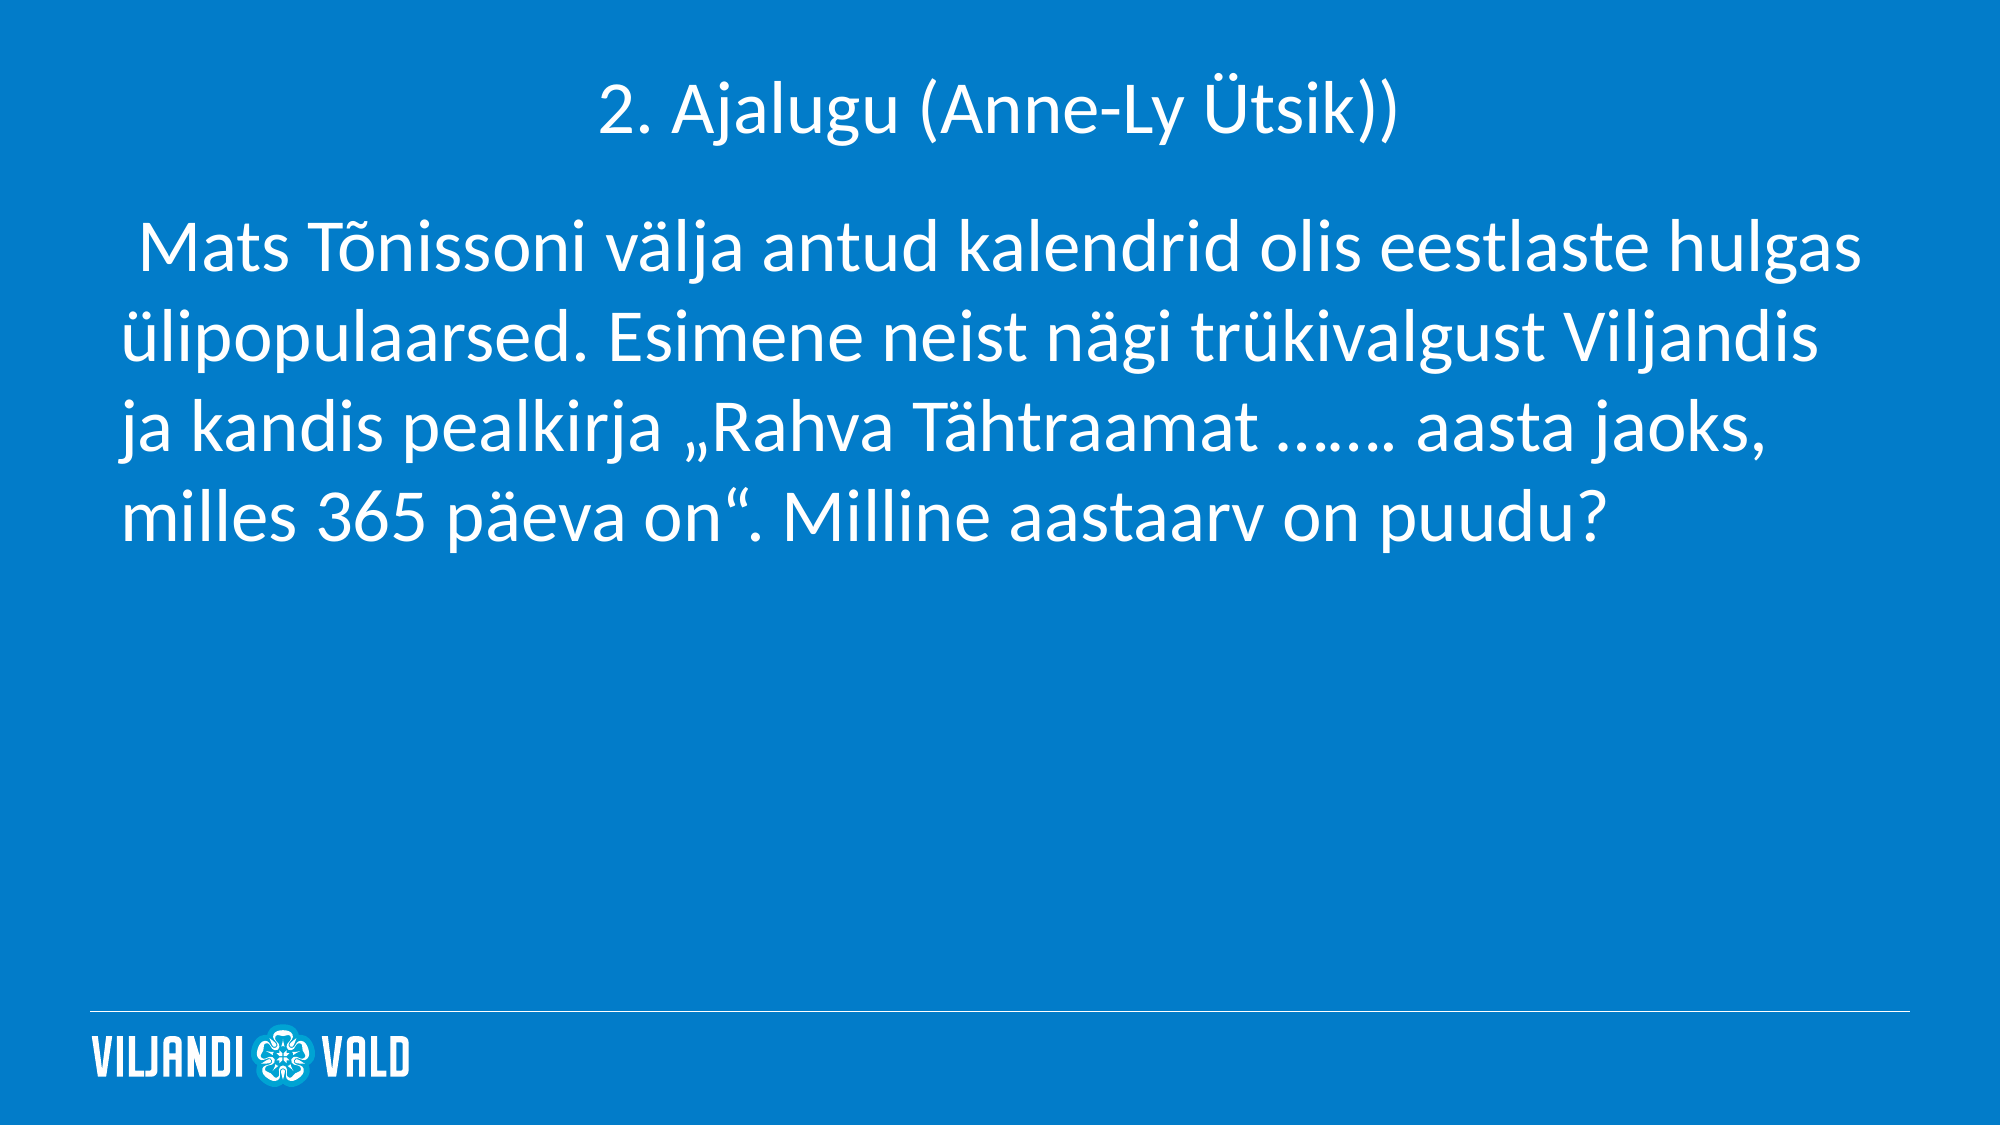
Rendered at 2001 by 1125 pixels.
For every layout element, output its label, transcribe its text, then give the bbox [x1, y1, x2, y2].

title 2. Ajalugu (Anne-Ly Ütsik)) [99, 45, 1900, 162]
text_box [90, 1022, 410, 1089]
list Mats Tõnissoni välja antud kalendrid olis eestlaste hulgas ülipopulaarsed. Esimene neist nägi trükivalgust Viljandis ja kandis pealkirja „Rahva Tähtraamat ……. aasta jaoks, milles 365 päeva on“. Milline aastaarv on puudu? [99, 186, 1900, 1005]
